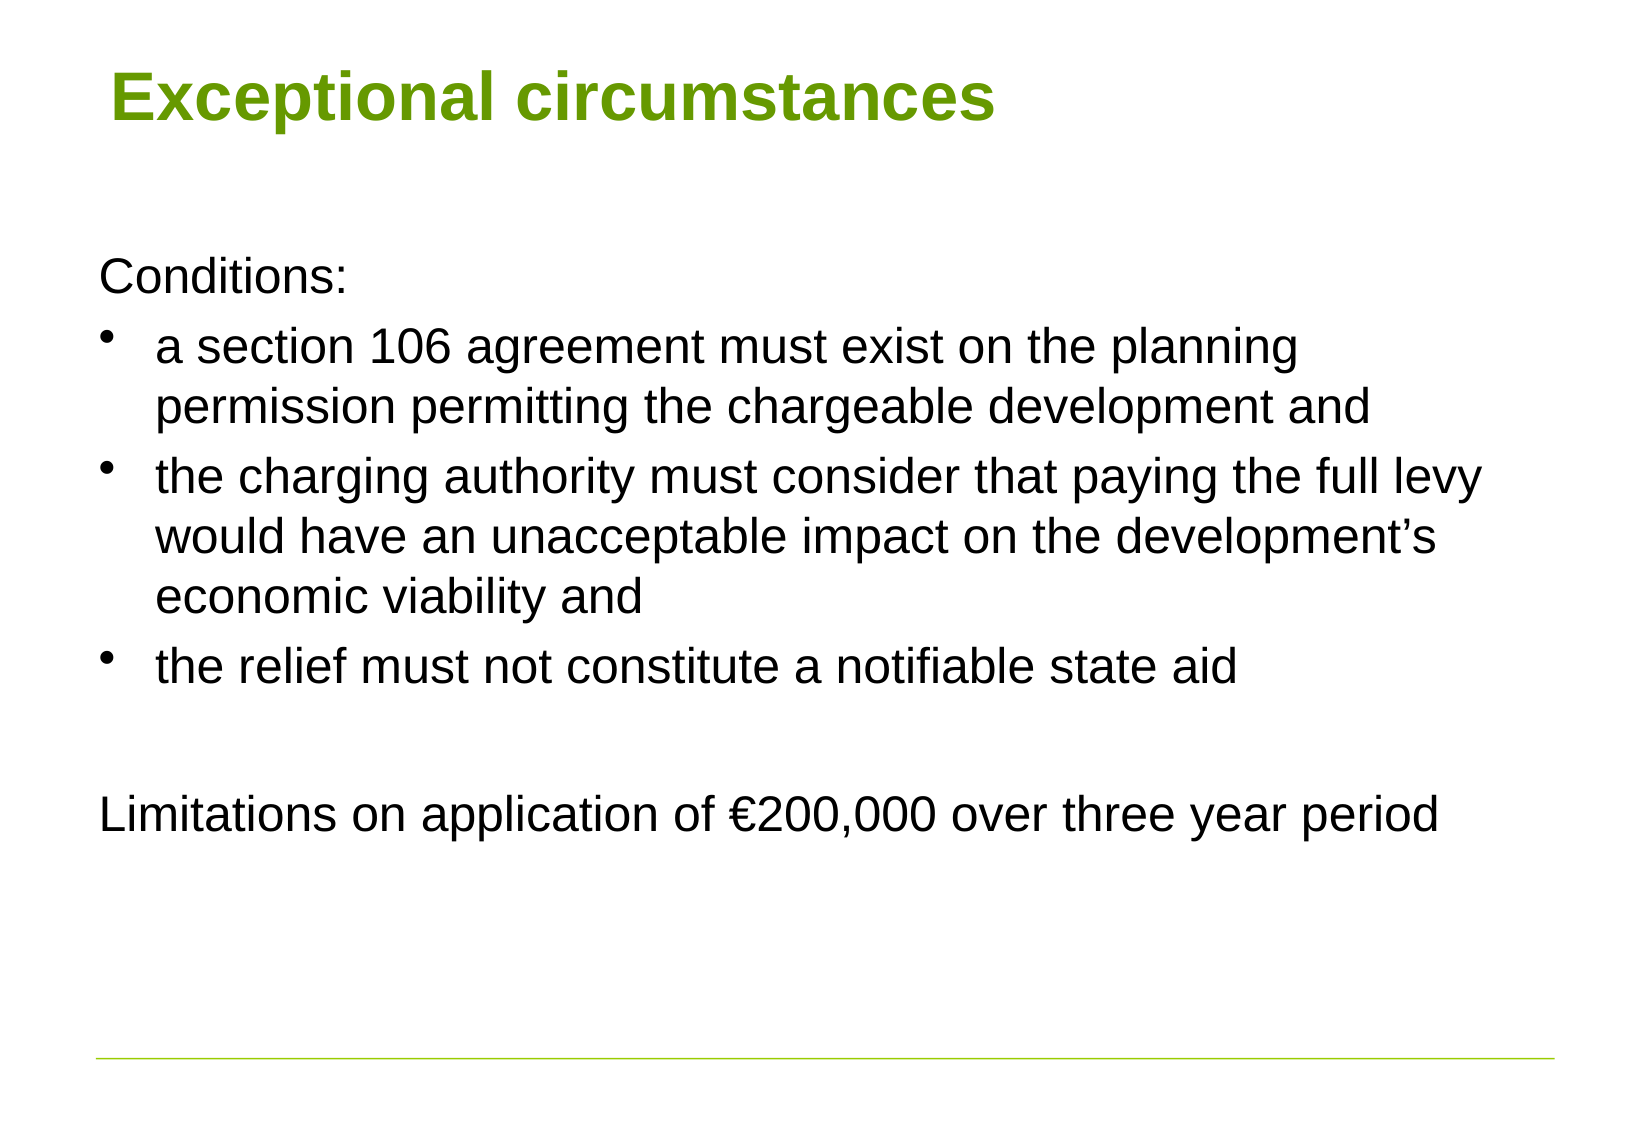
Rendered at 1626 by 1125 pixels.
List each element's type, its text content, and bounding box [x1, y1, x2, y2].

list Conditions: a section 106 agreement must exist on the planning permission permitting the chargeable development and the charging authority must consider that paying the full levy would have an unacceptable impact on the development’s economic viability and the relief must not constitute a notifiable state aid Limitations on application of €200,000 over three year period [81, 234, 1544, 977]
title Exceptional circumstances [95, 45, 1559, 141]
